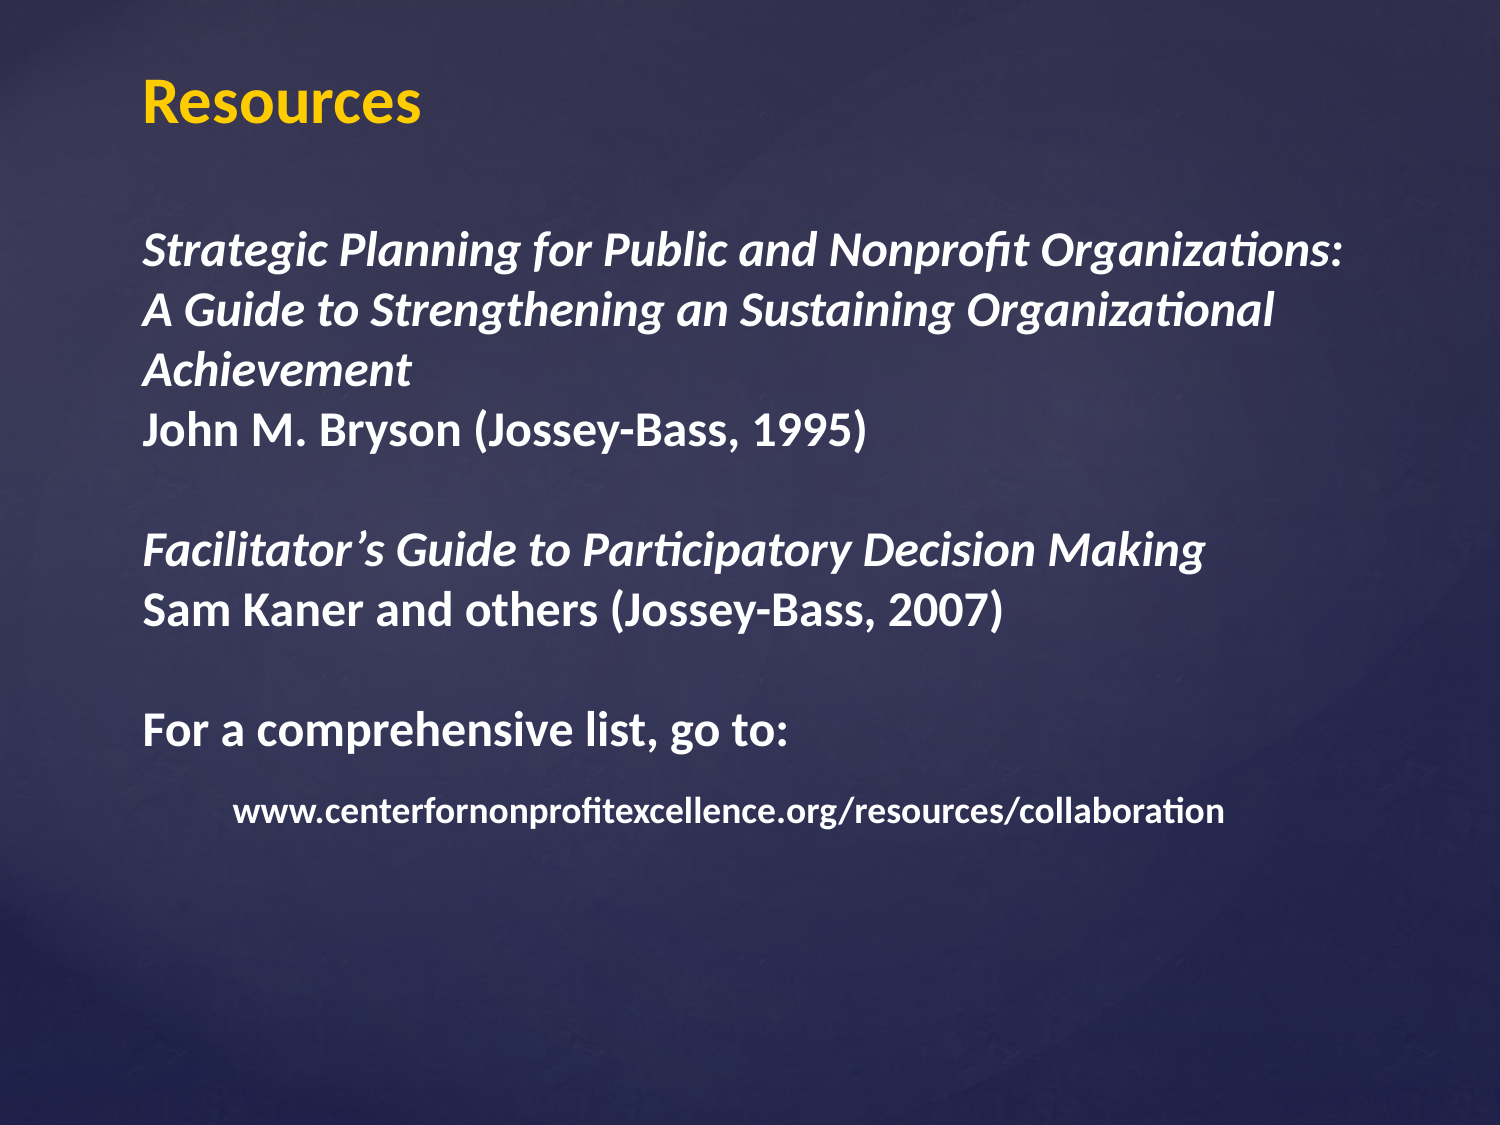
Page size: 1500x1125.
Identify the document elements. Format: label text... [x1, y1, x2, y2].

title Resources Strategic Planning for Public and Nonprofit Organizations: A Guide to Strengthening an Sustaining Organizational Achievement John M. Bryson (Jossey-Bass, 1995) Facilitator’s Guide to Participatory Decision Making Sam Kaner and others (Jossey-Bass, 2007) For a comprehensive list, go to: www.centerfornonprofitexcellence.org/resources/collaboration [127, 73, 1365, 924]
